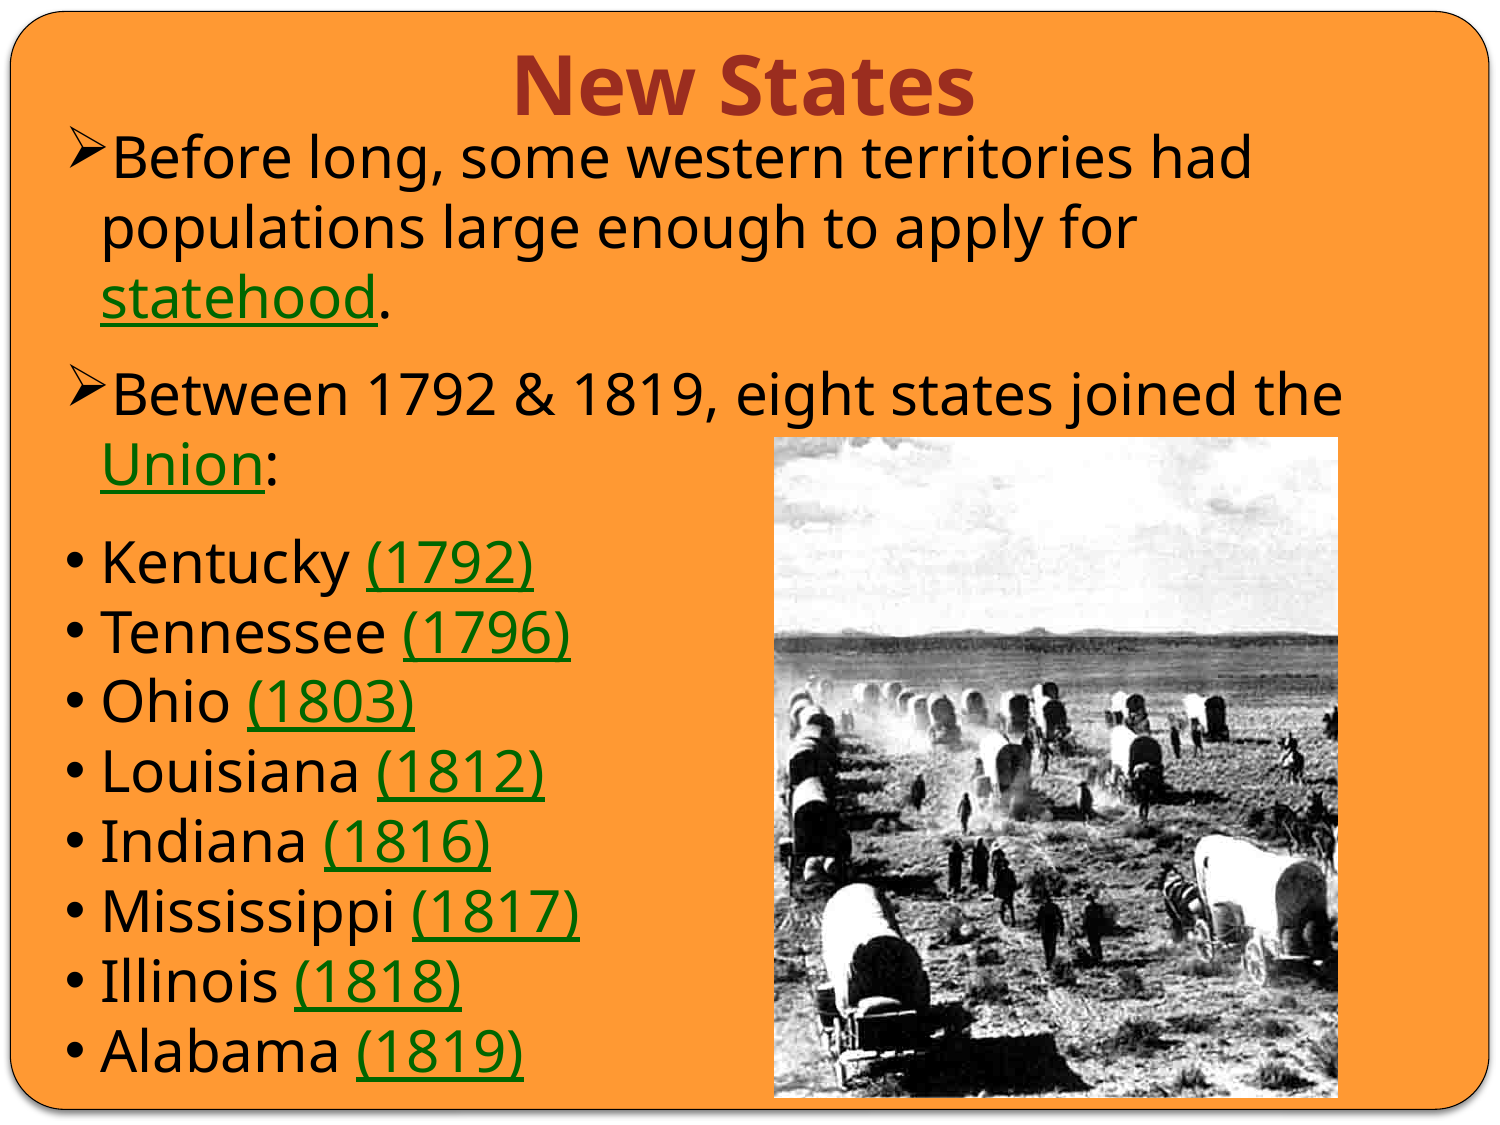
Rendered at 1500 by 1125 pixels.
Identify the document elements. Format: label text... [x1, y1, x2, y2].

text_box New States [162, 24, 1325, 112]
picture [774, 437, 1338, 1098]
text_box Before long, some western territories had populations large enough to apply for statehood. Between 1792 & 1819, eight states joined the Union: Kentucky (1792) Tennessee (1796) Ohio (1803) Louisiana (1812) Indiana (1816) Mississippi (1817) Illinois (1818) Alabama (1819) [50, 112, 1450, 1092]
